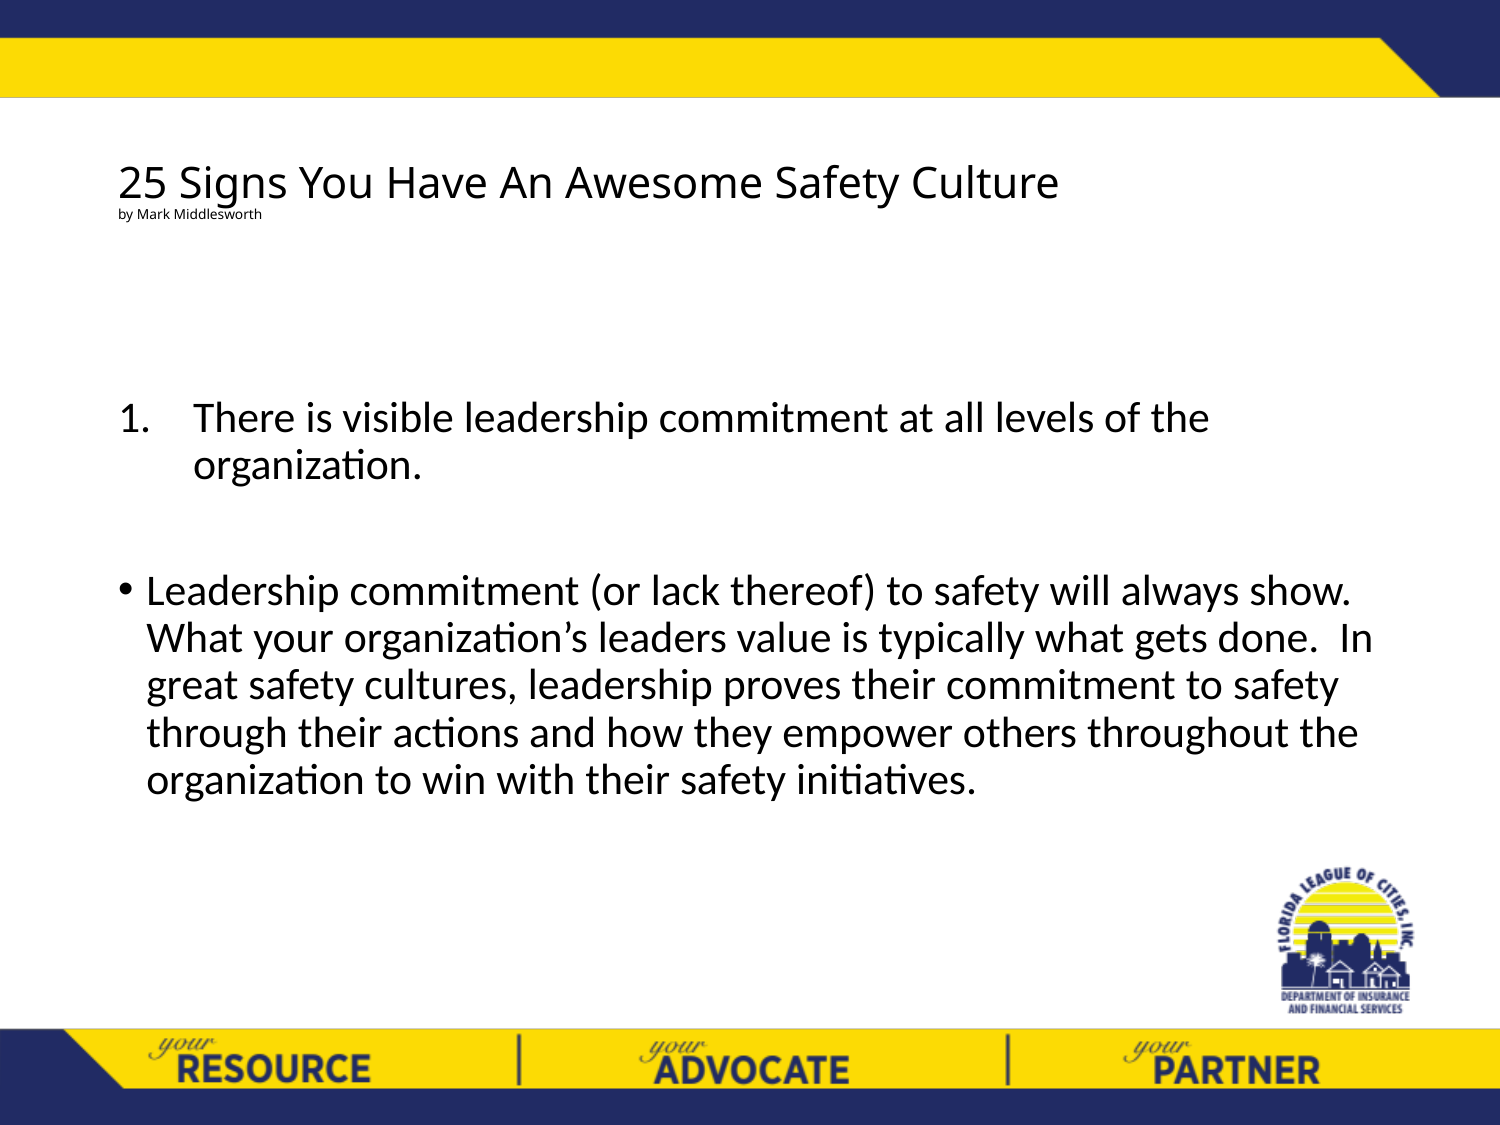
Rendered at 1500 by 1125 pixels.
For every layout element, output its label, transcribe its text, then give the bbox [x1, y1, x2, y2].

list There is visible leadership commitment at all levels of the organization. Leadership commitment (or lack thereof) to safety will always show. What your organization’s leaders value is typically what gets done. In great safety cultures, leadership proves their commitment to safety through their actions and how they empower others throughout the organization to win with their safety initiatives. [103, 261, 1397, 1014]
title 25 Signs You Have An Awesome Safety Culture by Mark Middlesworth [103, 59, 1397, 261]
